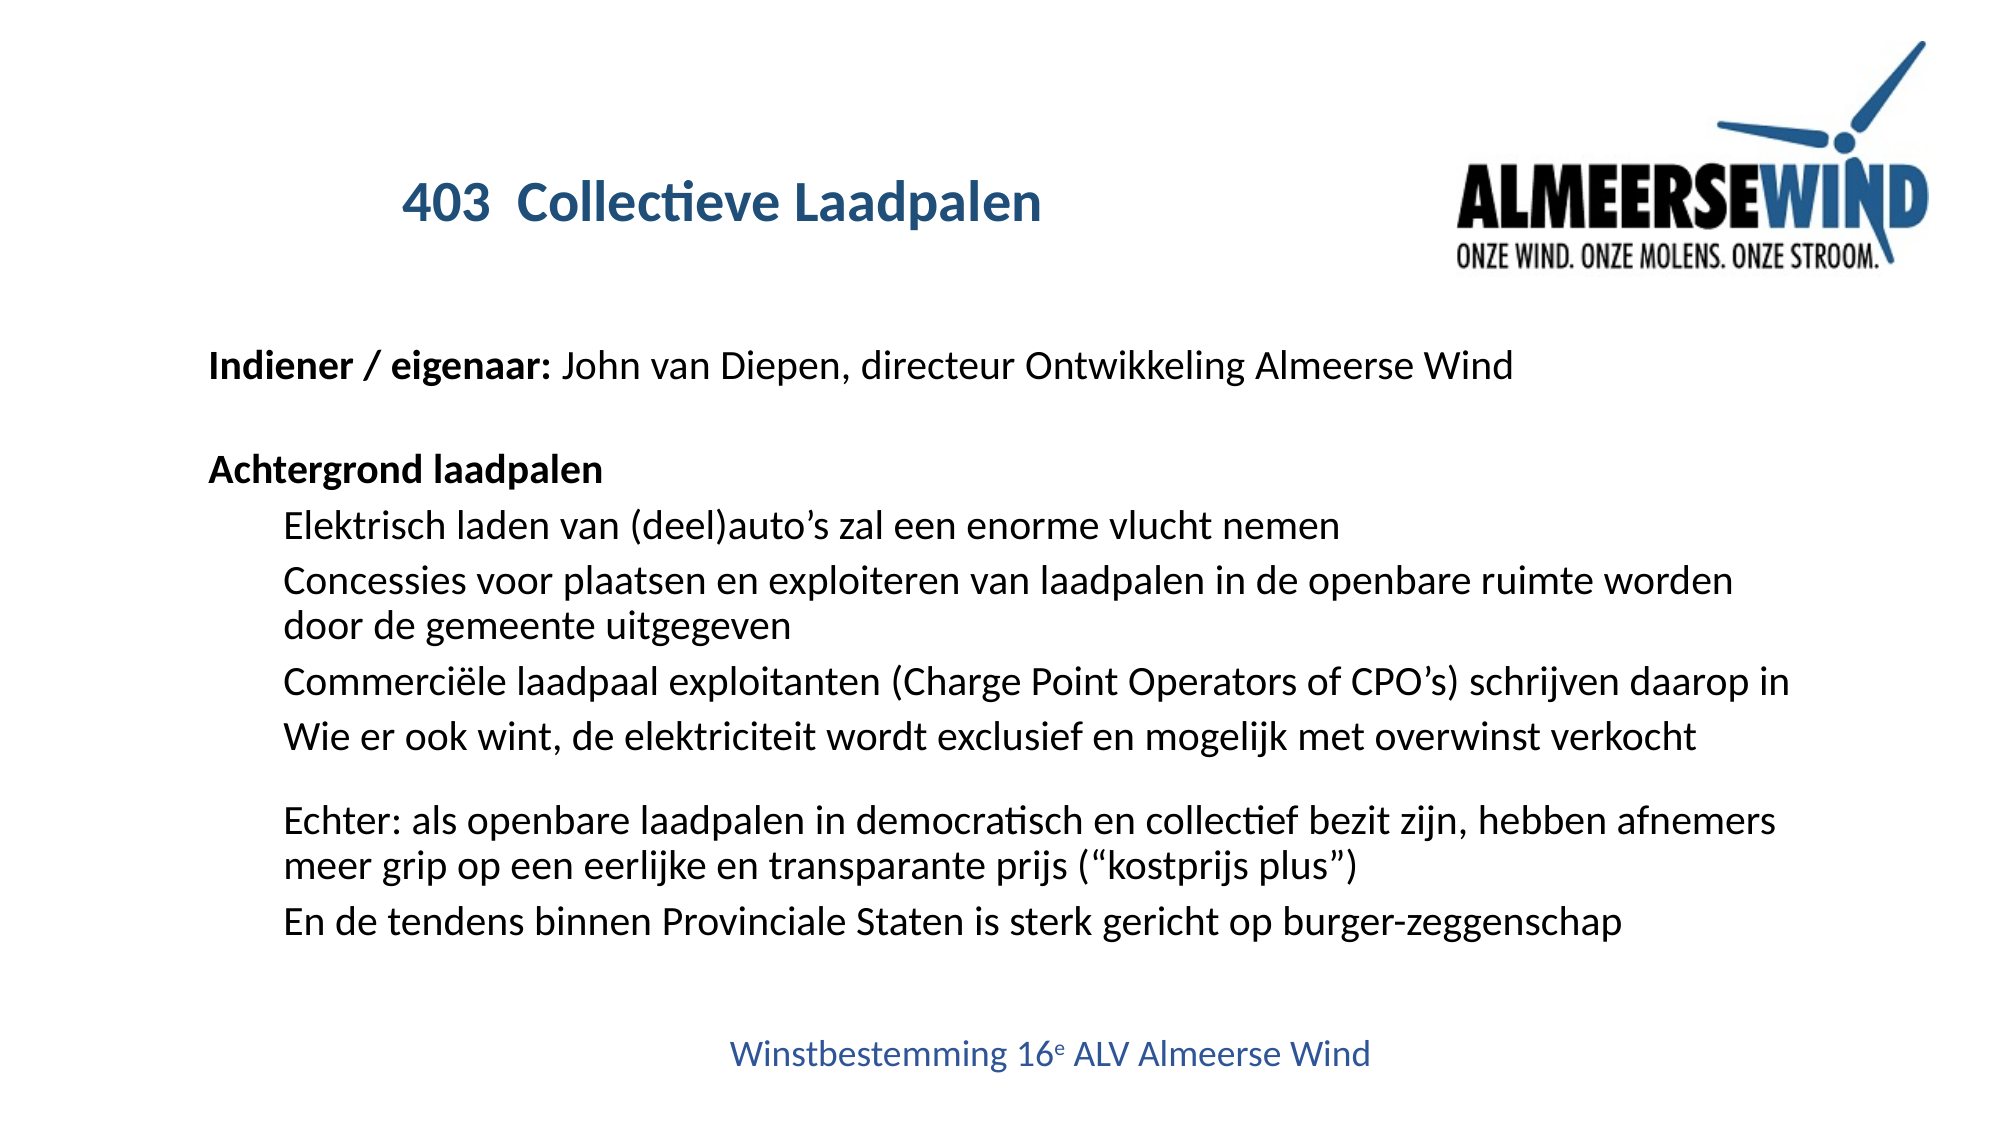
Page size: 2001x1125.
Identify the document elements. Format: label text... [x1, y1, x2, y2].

picture [1456, 41, 1929, 277]
text_box Indiener / eigenaar: John van Diepen, directeur Ontwikkeling Almeerse Wind Achtergrond laadpalen Elektrisch laden van (deel)auto’s zal een enorme vlucht nemen Concessies voor plaatsen en exploiteren van laadpalen in de openbare ruimte worden door de gemeente uitgegeven Commerciële laadpaal exploitanten (Charge Point Operators of CPO’s) schrijven daarop in Wie er ook wint, de elektriciteit wordt exclusief en mogelijk met overwinst verkocht Echter: als openbare laadpalen in democratisch en collectief bezit zijn, hebben afnemers meer grip op een eerlijke en transparante prijs (“kostprijs plus”) En de tendens binnen Provinciale Staten is sterk gericht op burger-zeggenschap [193, 335, 1815, 979]
text_box 403 Collectieve Laadpalen [387, 164, 1240, 276]
text_box Winstbestemming 16e ALV Almeerse Wind [615, 1021, 1486, 1082]
